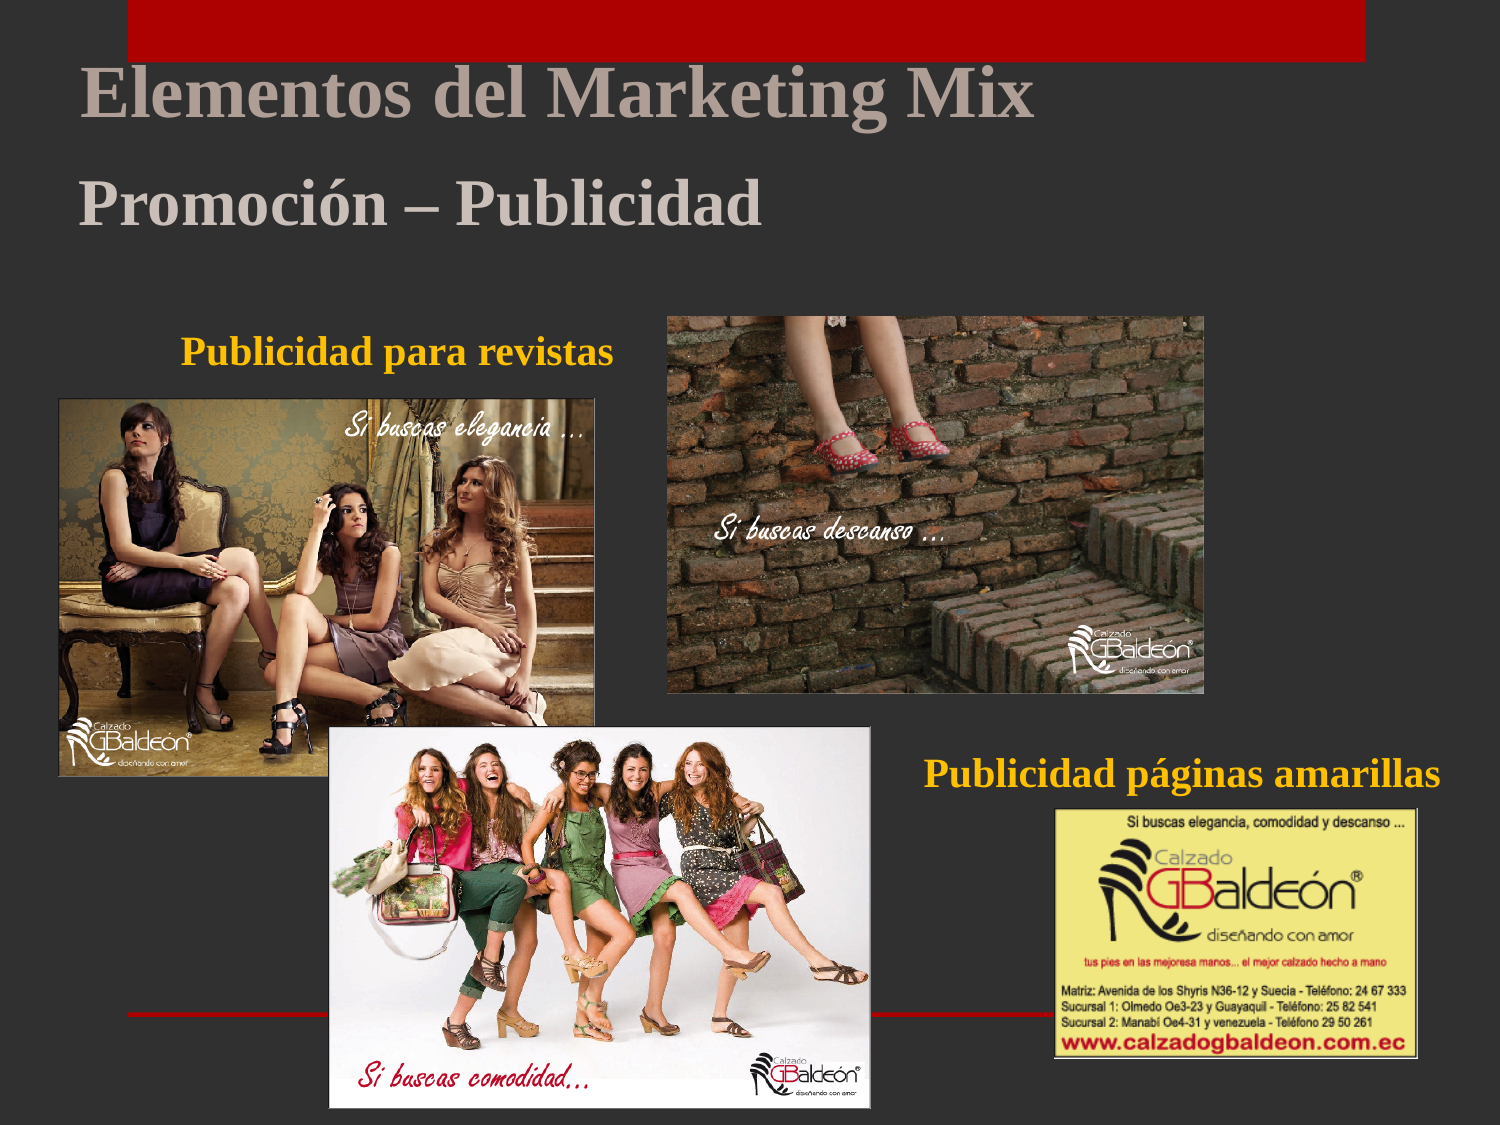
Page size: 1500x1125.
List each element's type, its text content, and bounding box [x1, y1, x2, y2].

text_box Publicidad páginas amarillas [908, 738, 1457, 804]
picture [667, 315, 1205, 695]
text_box Promoción – Publicidad [64, 151, 779, 247]
text_box Publicidad para revistas [165, 316, 630, 382]
picture [1053, 807, 1419, 1060]
text_box Elementos del Marketing Mix [65, 35, 1051, 140]
picture [57, 397, 871, 1110]
